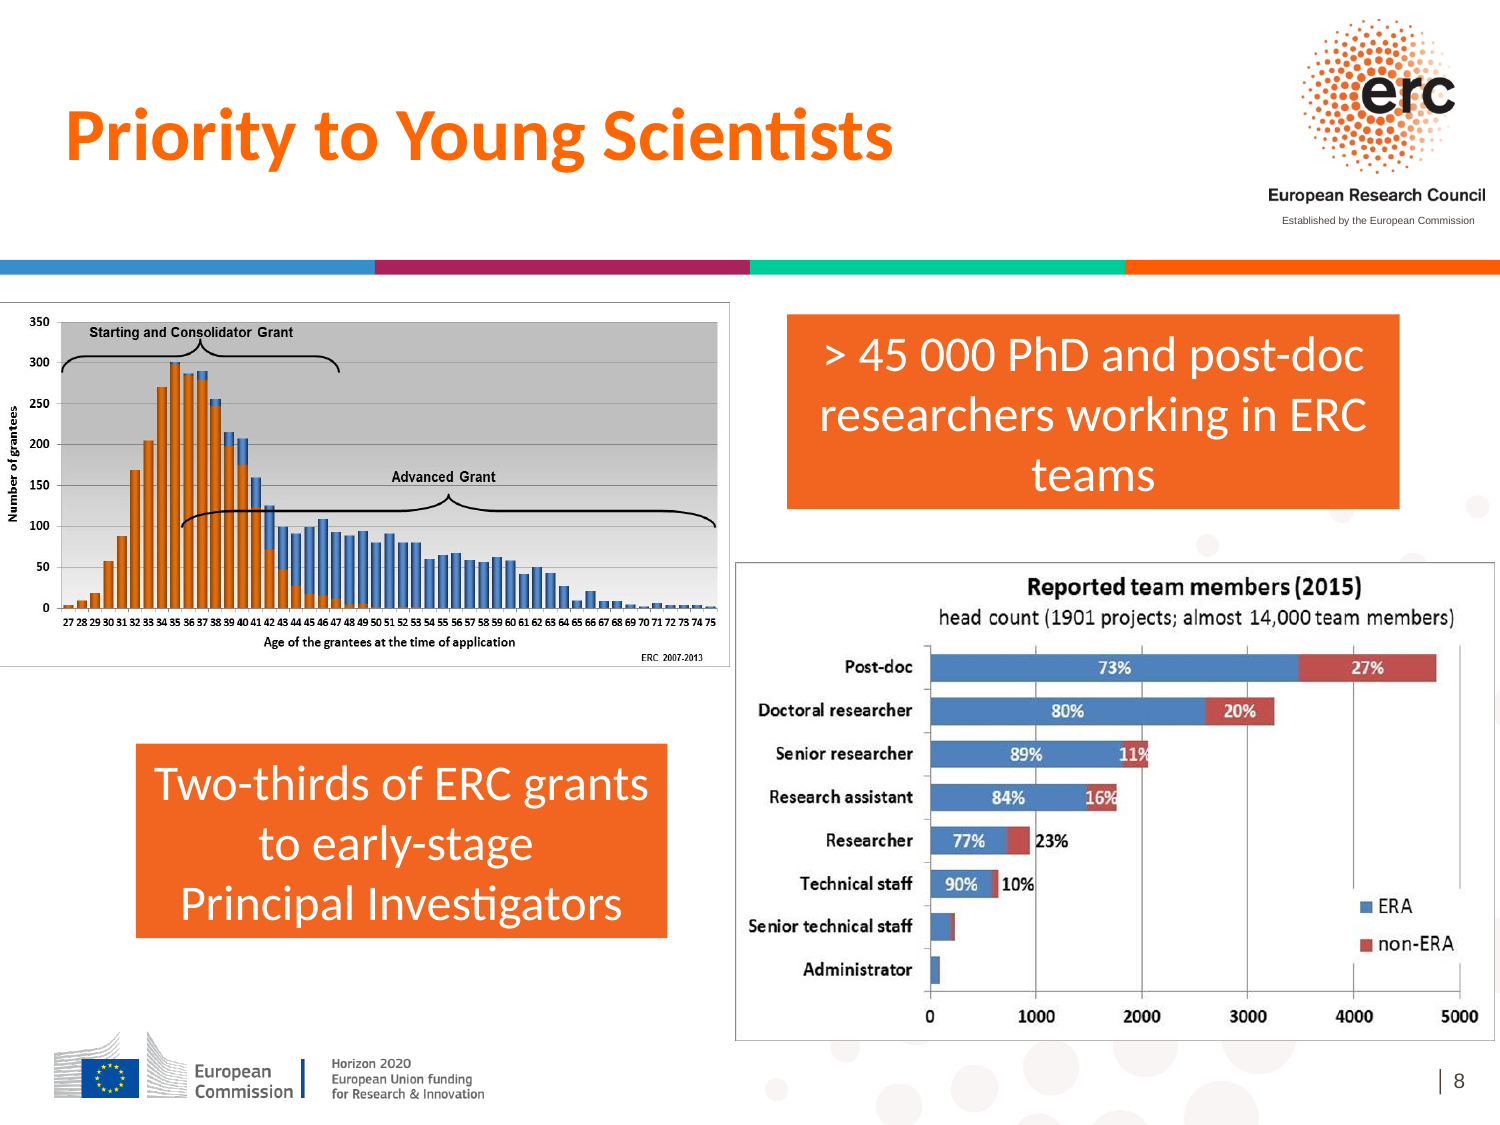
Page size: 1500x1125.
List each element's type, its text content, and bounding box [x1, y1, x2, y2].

text_box > 45 000 PhD and post-doc researchers working in ERC teams [787, 314, 1400, 510]
picture [0, 302, 730, 667]
picture [1269, 19, 1485, 207]
picture [734, 562, 1495, 1041]
slide_number │ 8 [1399, 1034, 1500, 1125]
text_box Priority to Young Scientists [50, 78, 1275, 190]
text_box Two-thirds of ERC grants to early-stage Principal Investigators [135, 743, 668, 939]
